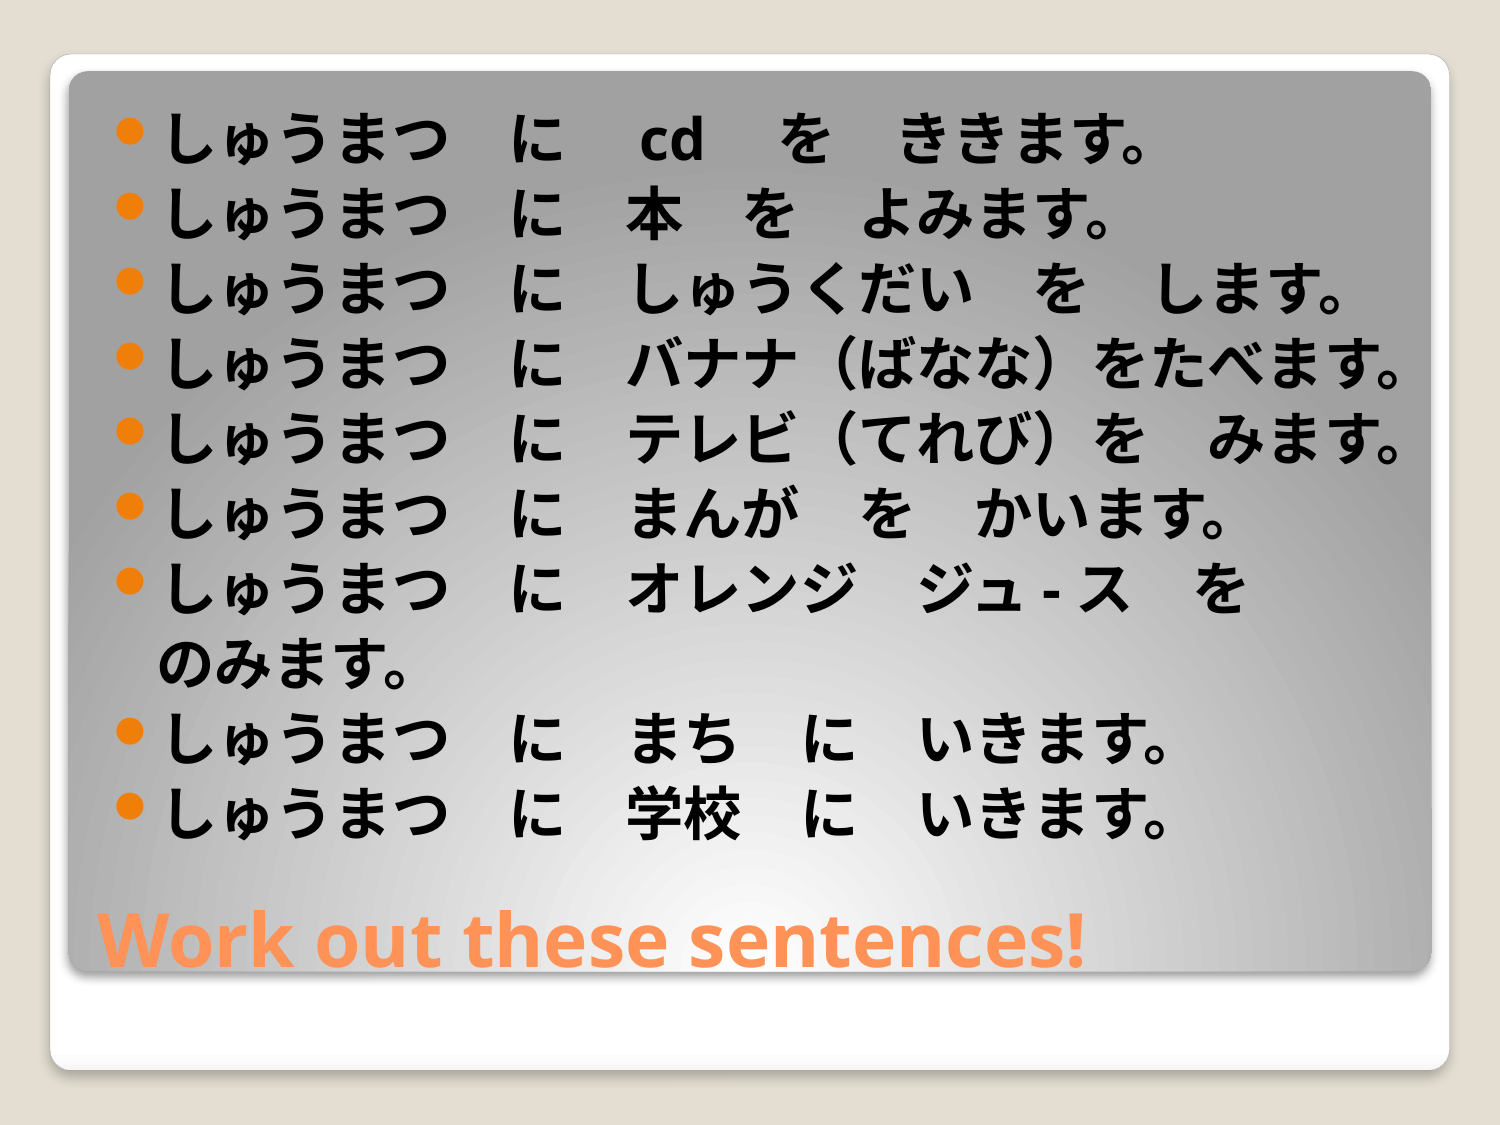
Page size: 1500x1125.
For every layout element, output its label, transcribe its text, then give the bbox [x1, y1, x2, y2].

list しゅうまつ に cd を ききます。 しゅうまつ に 本 を よみます。 しゅうまつ に しゅうくだい を します。 しゅうまつ に バナナ（ばなな）をたべます。 しゅうまつ に テレビ（てれび）を みます。 しゅうまつ に まんが を かいます。 しゅうまつ に オレンジ ジュ-ス を のみます。 しゅうまつ に まち に いきます。 しゅうまつ に 学校 に いきます。 [82, 86, 1454, 1032]
